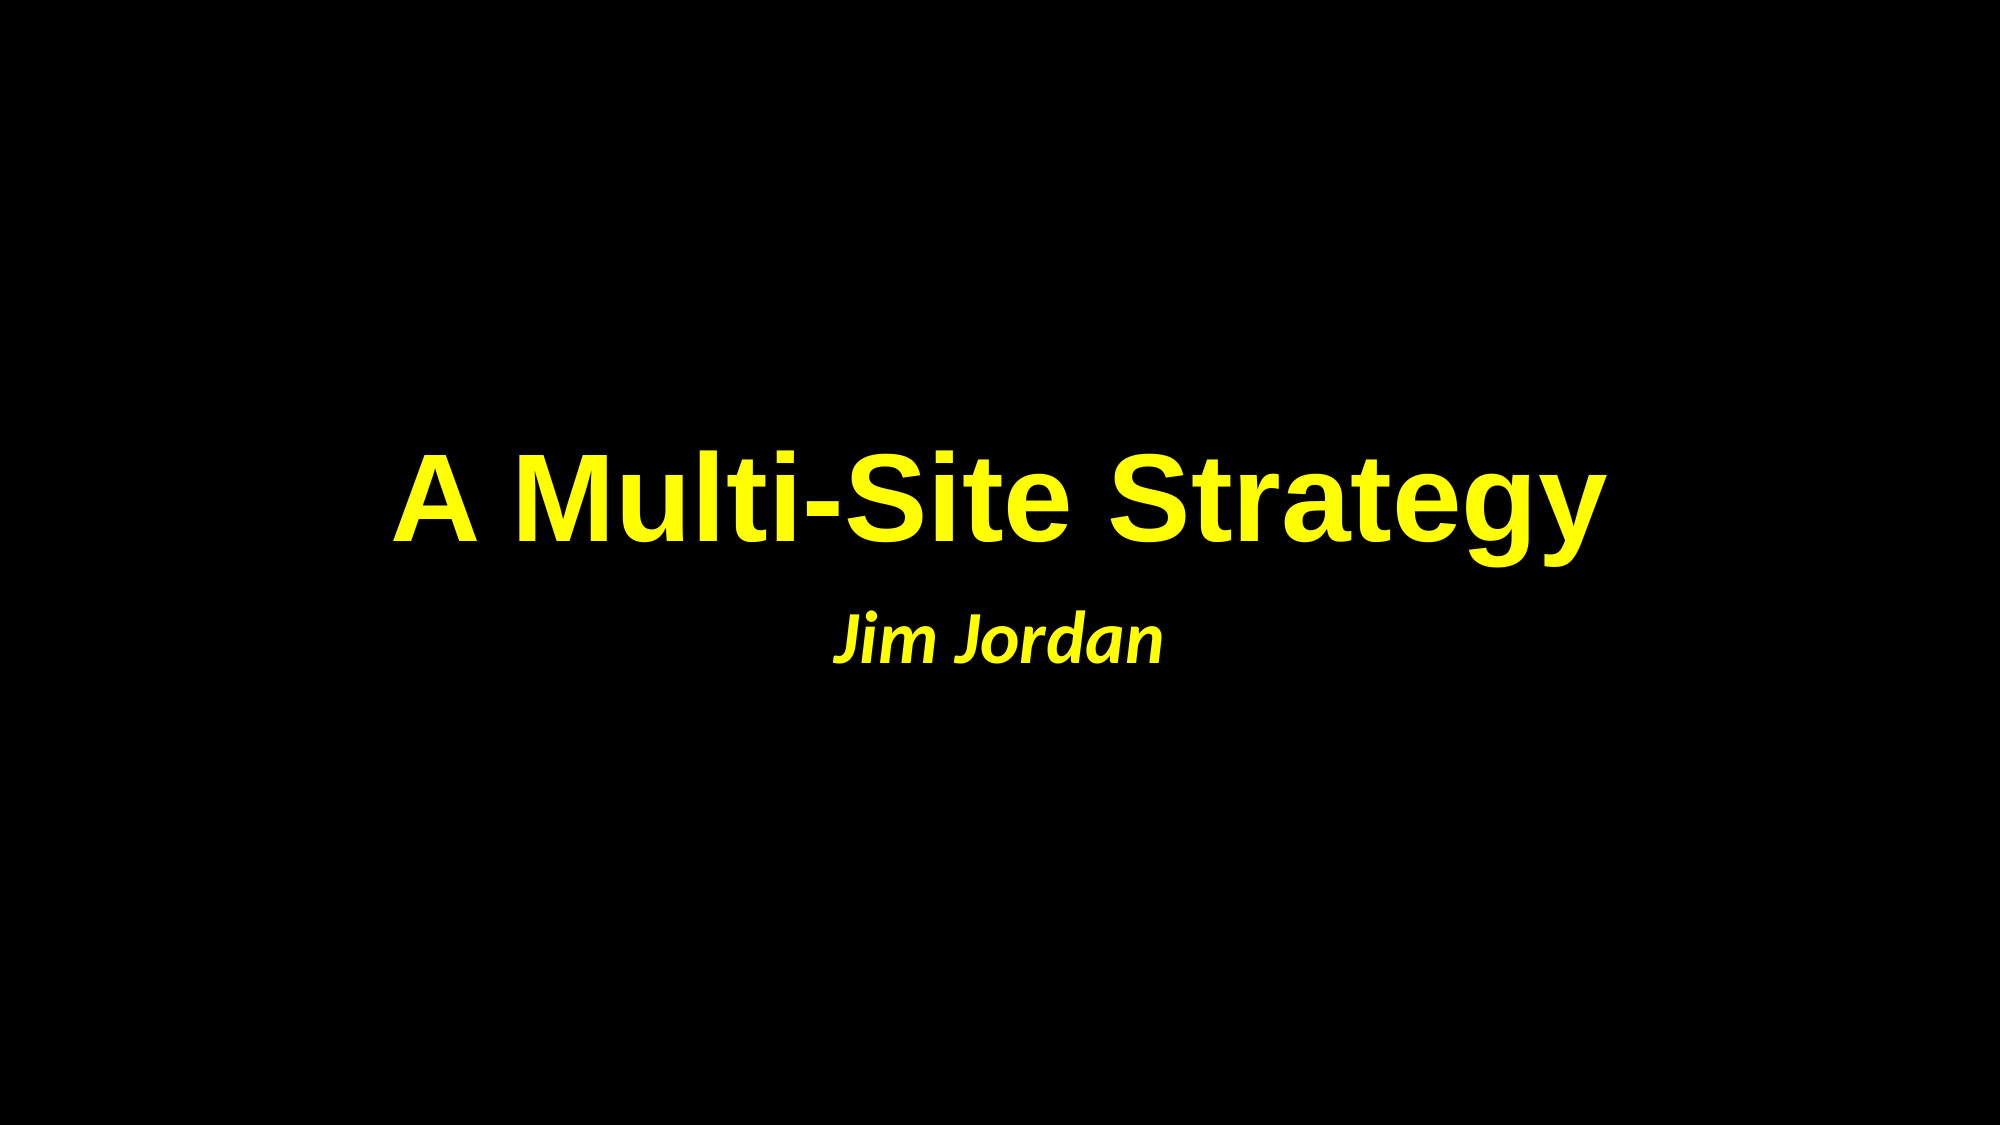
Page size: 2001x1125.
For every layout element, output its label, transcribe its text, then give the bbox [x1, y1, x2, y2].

title A Multi-Site Strategy [249, 184, 1750, 576]
subtitle Jim Jordan [249, 590, 1750, 863]
